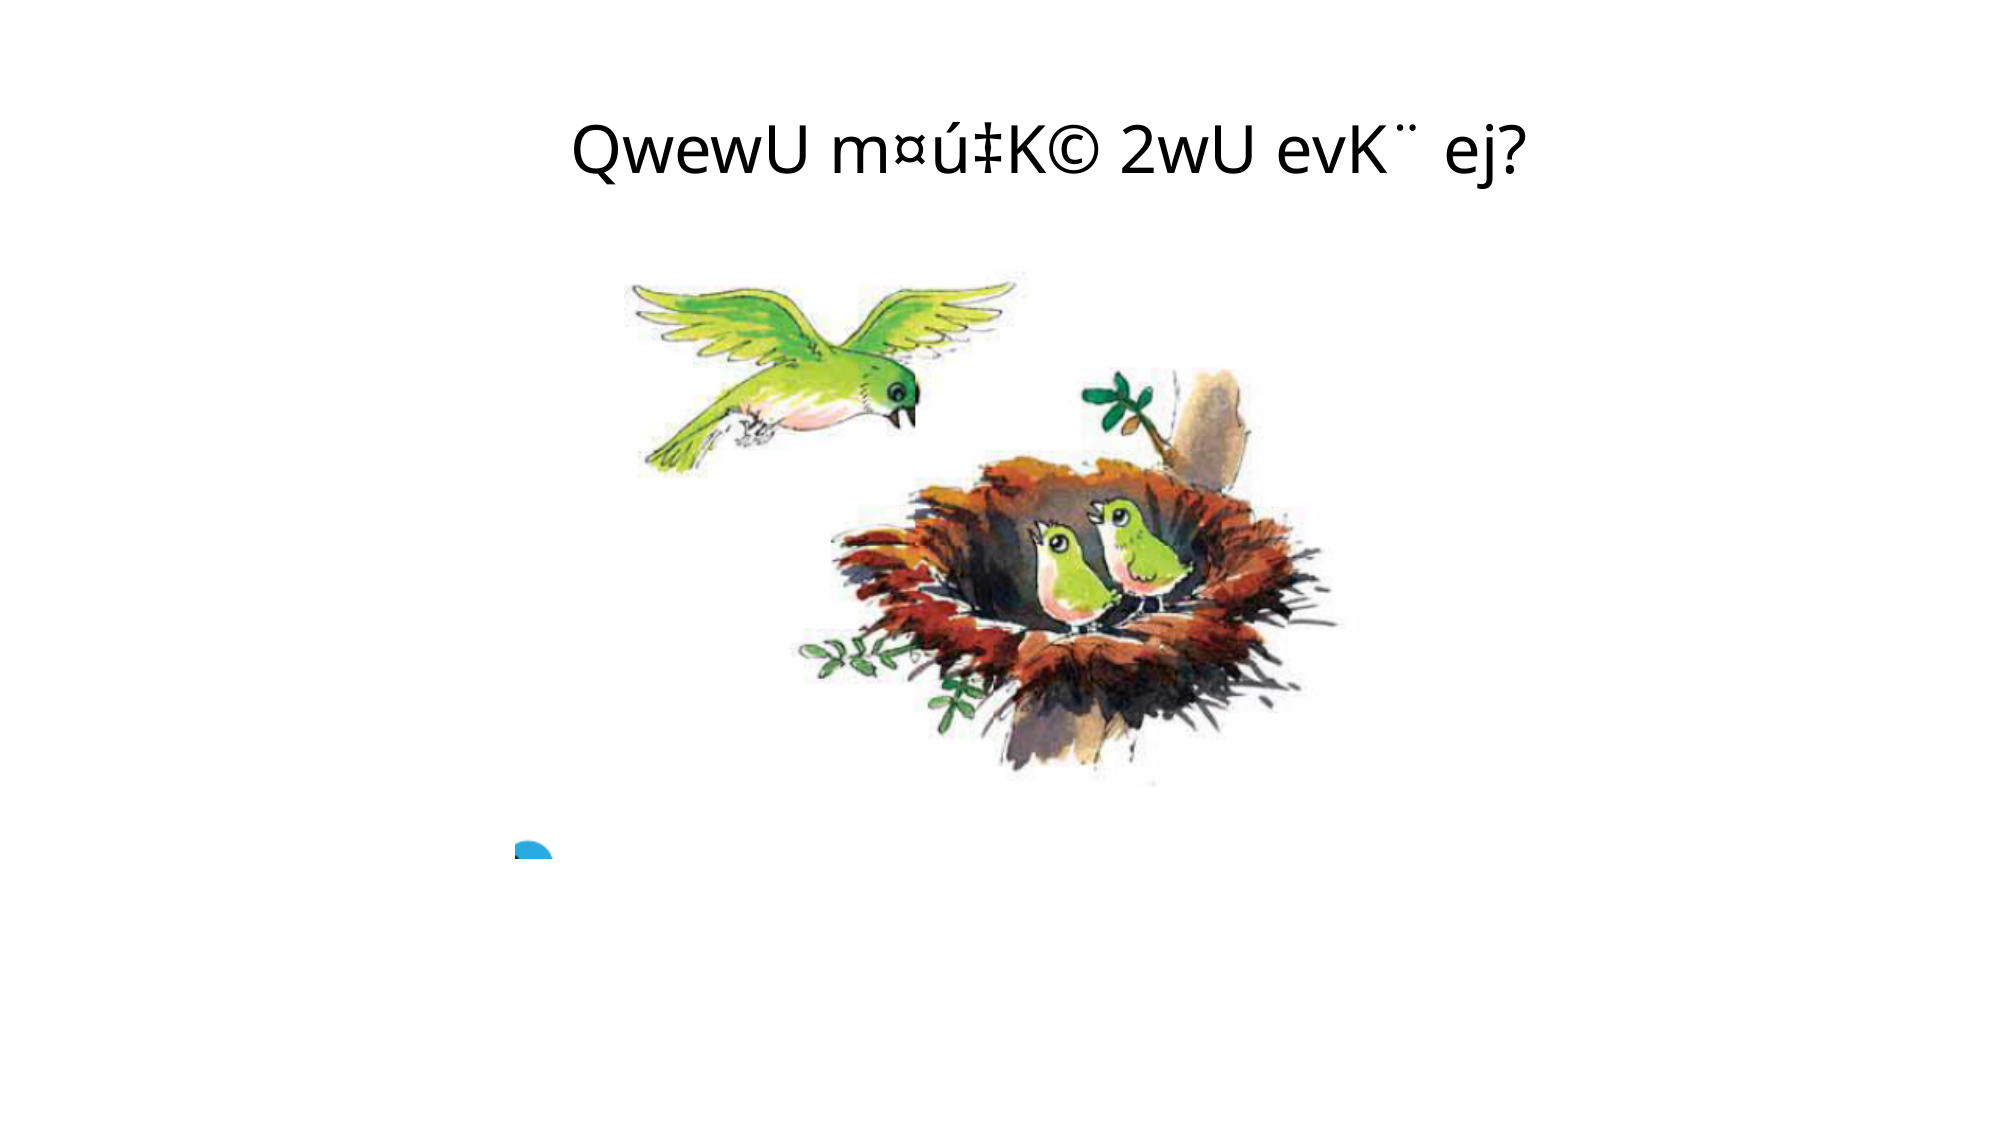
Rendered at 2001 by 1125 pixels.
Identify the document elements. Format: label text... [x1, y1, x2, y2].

picture [515, 266, 1485, 859]
text_box QwewU m¤ú‡K© 2wU evK¨ ej? [442, 99, 1656, 195]
